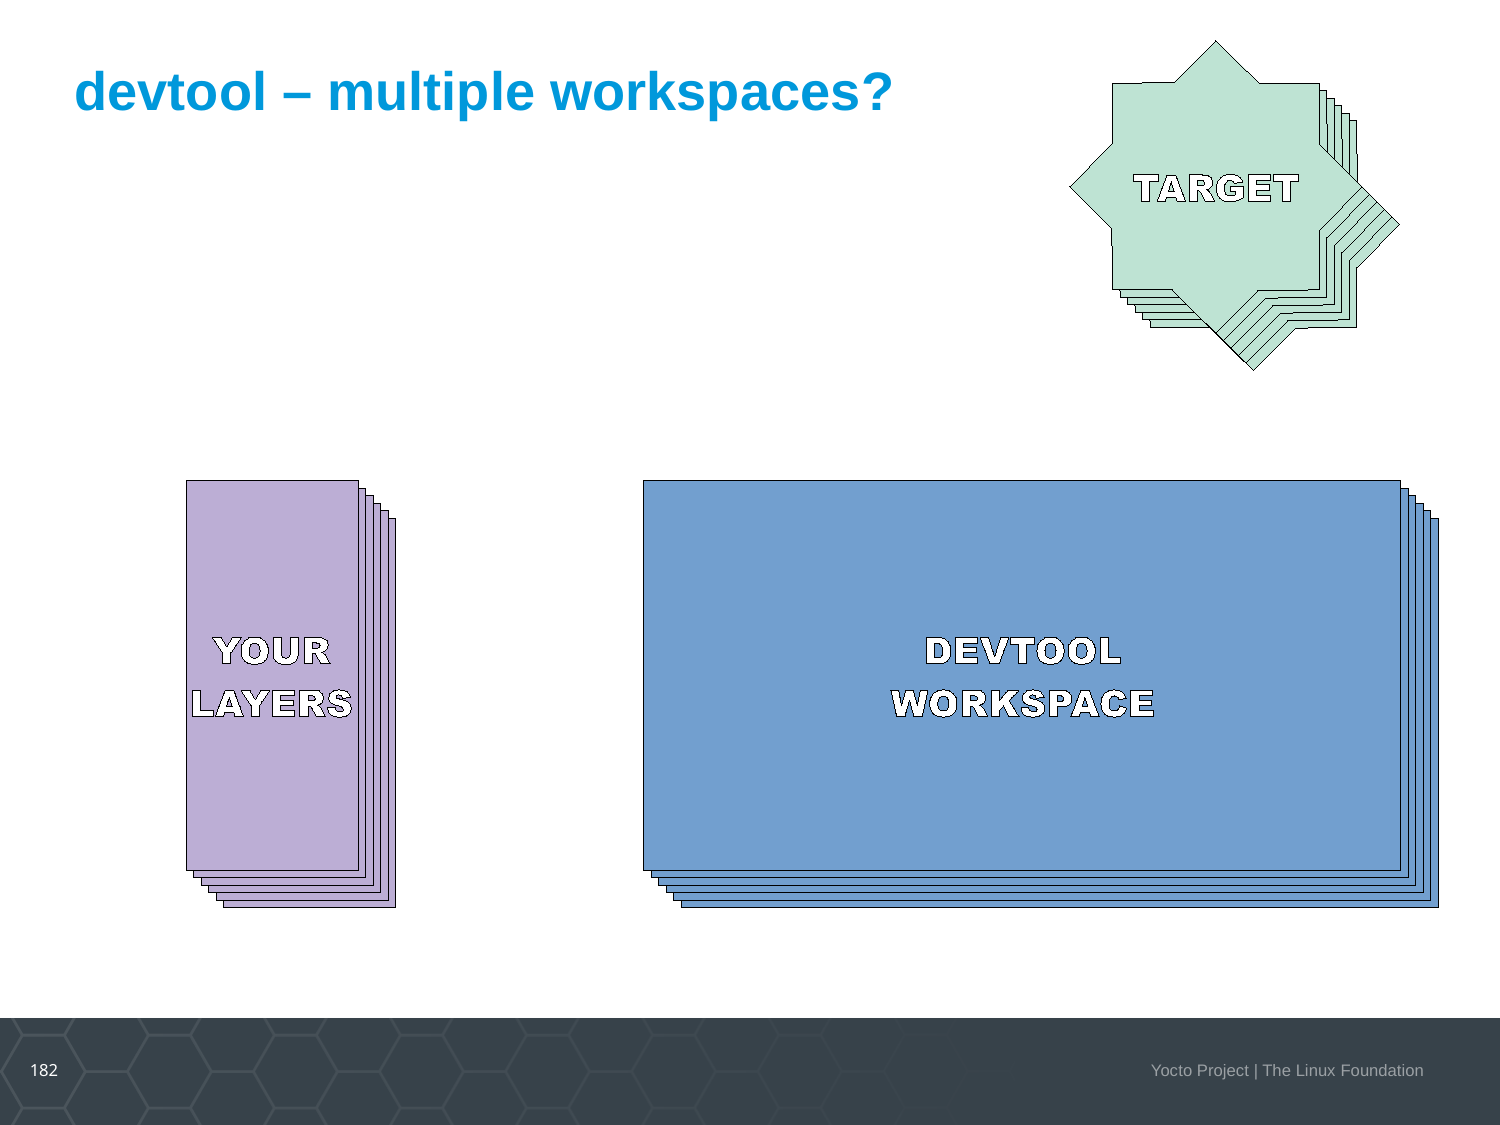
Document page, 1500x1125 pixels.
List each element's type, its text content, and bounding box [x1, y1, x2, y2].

picture [0, 0, 1500, 1125]
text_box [185, 40, 1439, 909]
text_box devtool – multiple workspaces? [74, 66, 180, 212]
